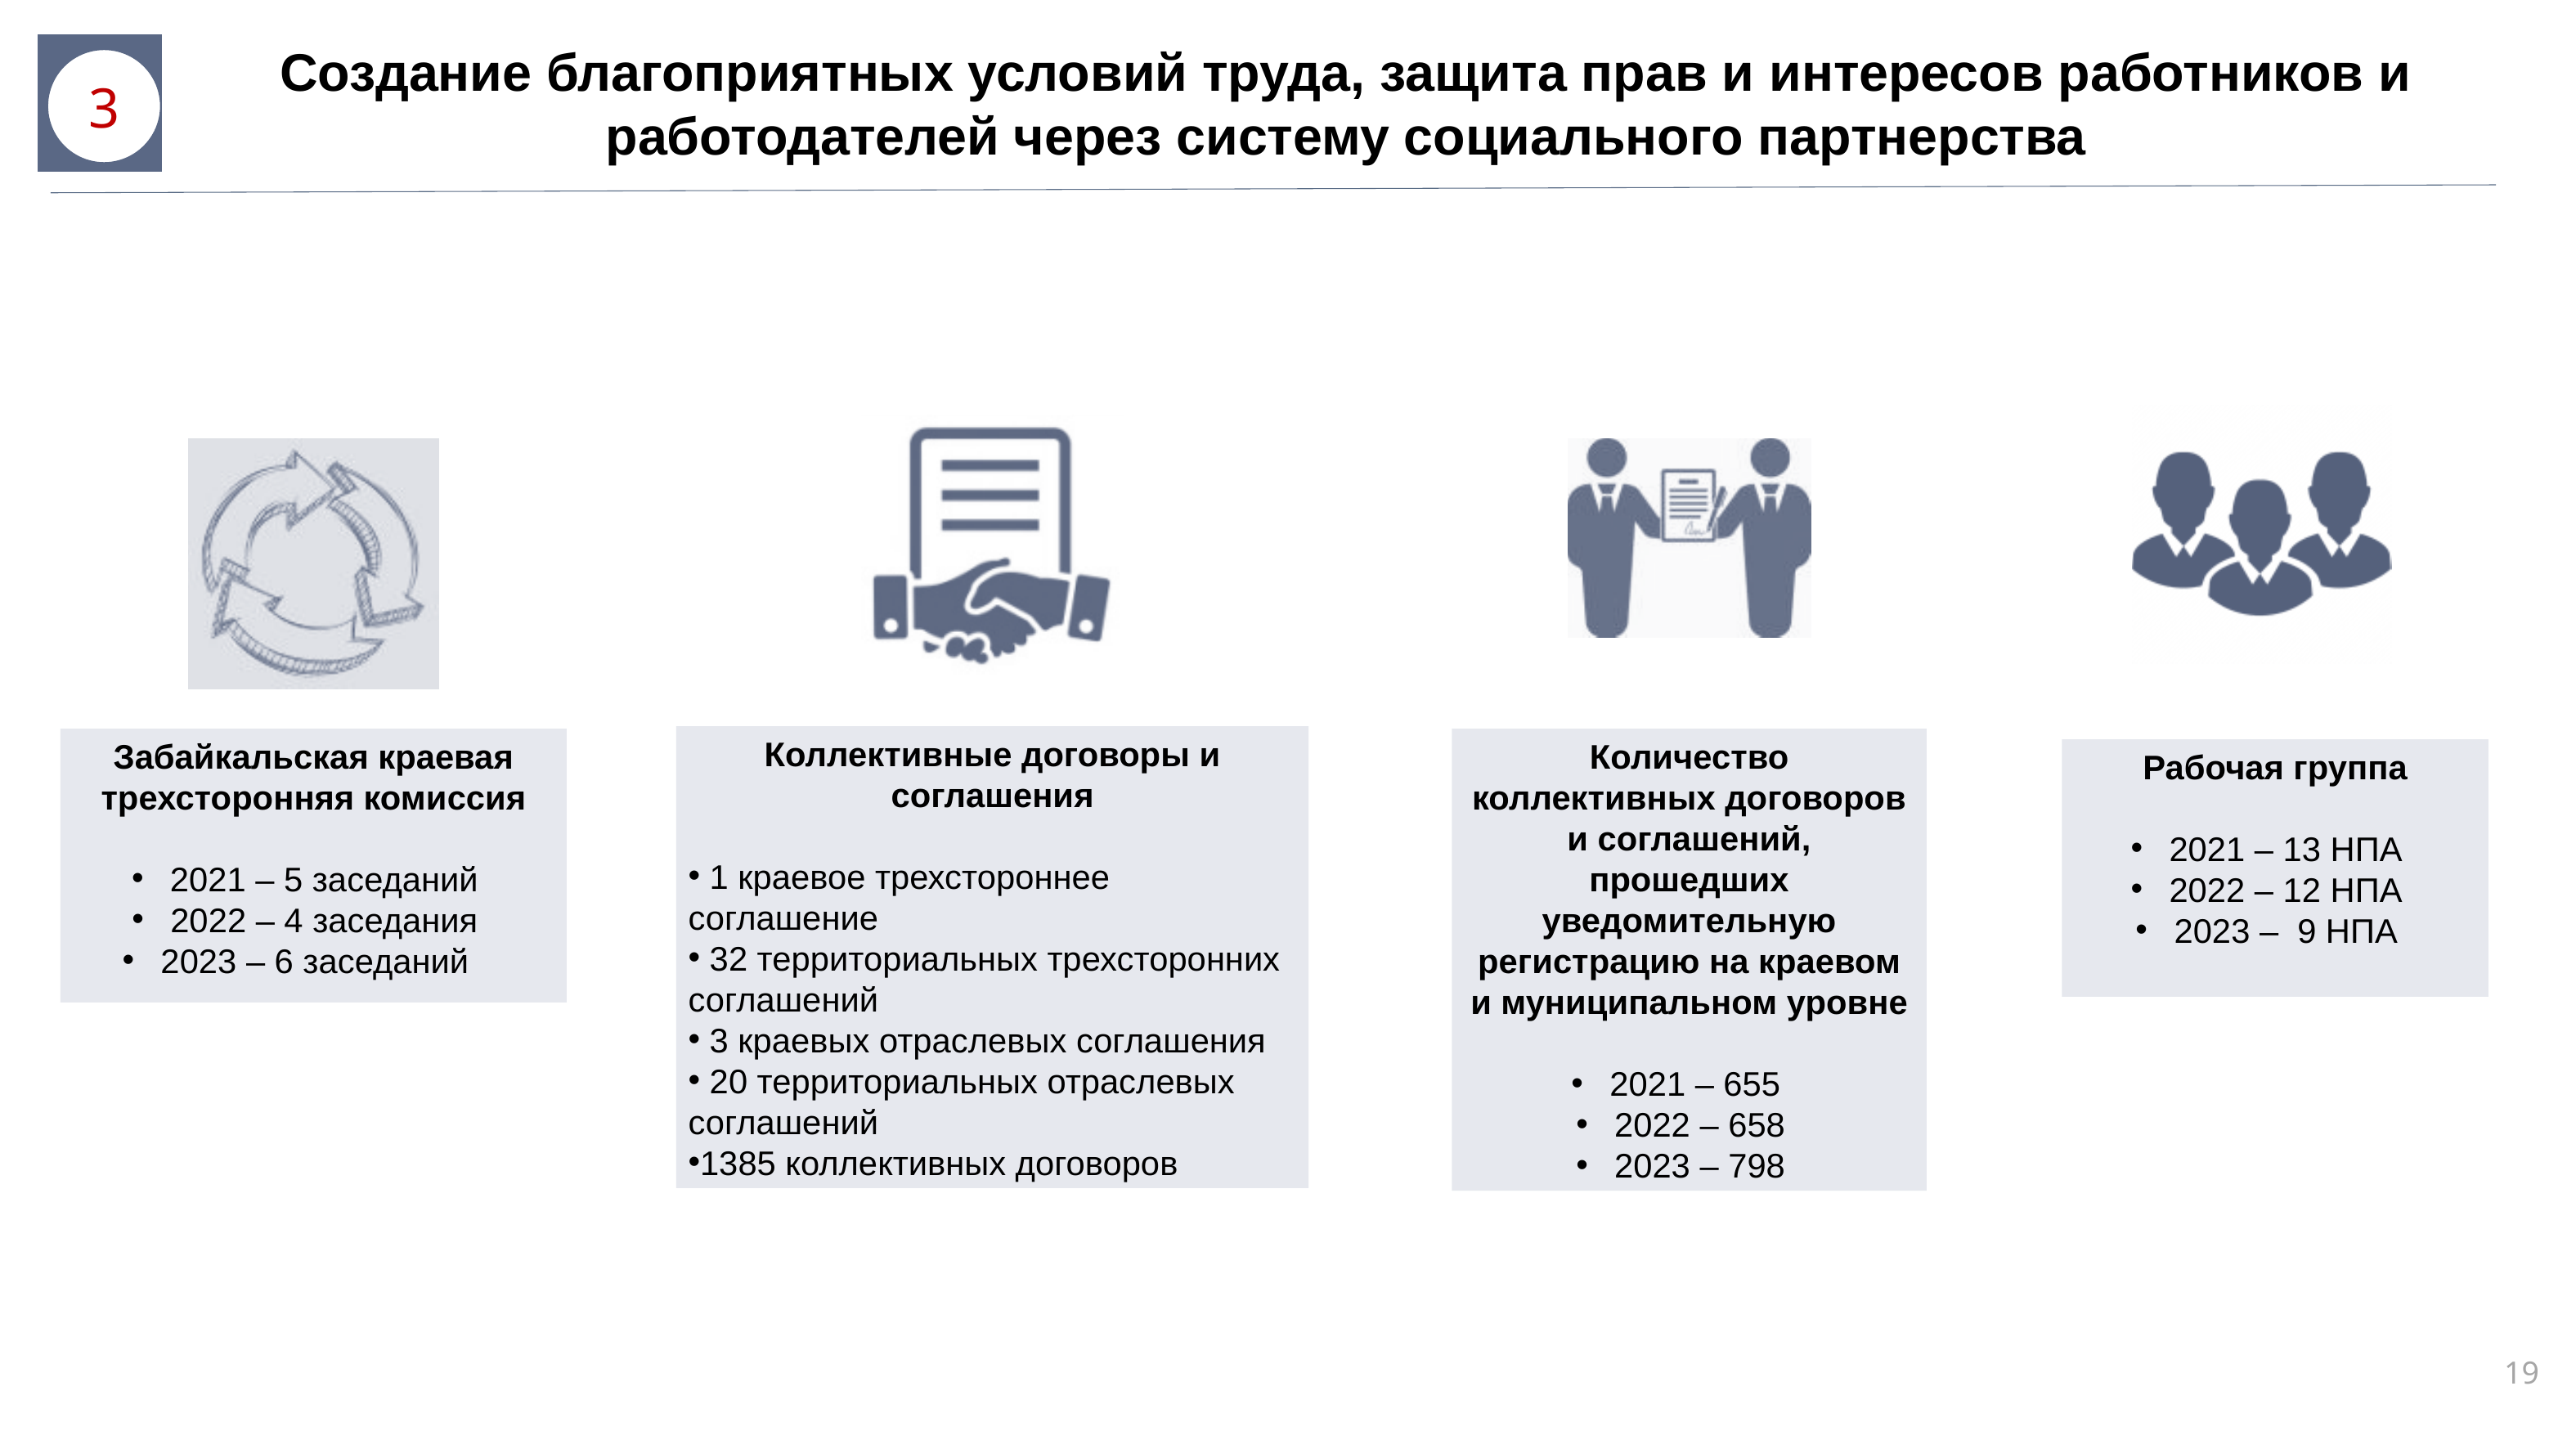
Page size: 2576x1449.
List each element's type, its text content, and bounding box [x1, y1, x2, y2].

picture [188, 438, 439, 689]
text_box Забайкальская краевая трехсторонняя комиссия 2021 – 5 заседаний 2022 – 4 заседания 2023 – 6 заседаний [60, 729, 567, 1003]
text_box Создание благоприятных условий труда, защита прав и интересов работников и работодателей через систему социального партнерства [163, 35, 2529, 169]
picture [1568, 438, 1811, 638]
picture [2132, 405, 2392, 664]
text_box Количество коллективных договоров и соглашений, прошедших уведомительную регистрацию на краевом и муниципальном уровне 2021 – 655 2022 – 658 2023 – 798 [1452, 729, 1927, 1191]
picture [861, 415, 1124, 678]
text_box 3 [46, 48, 162, 164]
text_box Рабочая группа 2021 – 13 НПА 2022 – 12 НПА 2023 – 9 НПА [2062, 739, 2488, 997]
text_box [50, 184, 2497, 193]
text_box [38, 34, 162, 172]
text_box 19 [1946, 1353, 2539, 1396]
text_box Коллективные договоры и соглашения 1 краевое трехстороннее соглашение 32 территориальных трехсторонних соглашений 3 краевых отраслевых соглашения 20 территориальных отраслевых соглашений 1385 коллективных договоров [675, 726, 1309, 1188]
